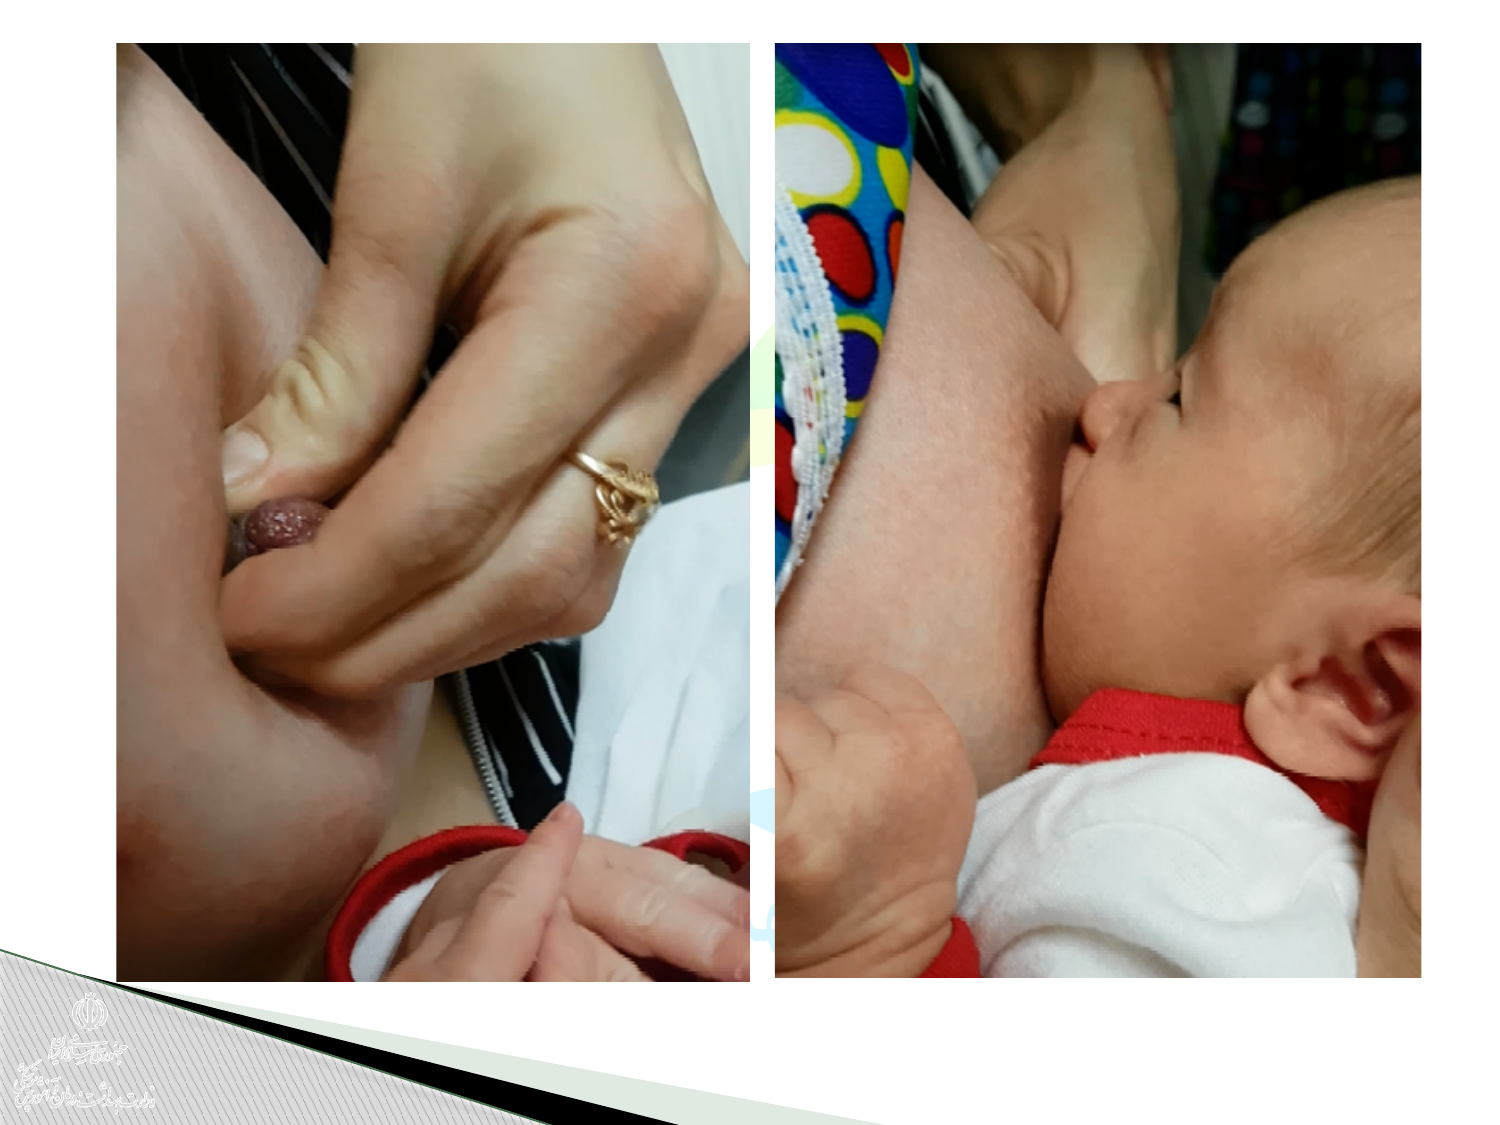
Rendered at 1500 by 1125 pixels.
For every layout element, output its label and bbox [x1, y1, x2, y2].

list [116, 43, 751, 982]
picture [774, 43, 1422, 978]
